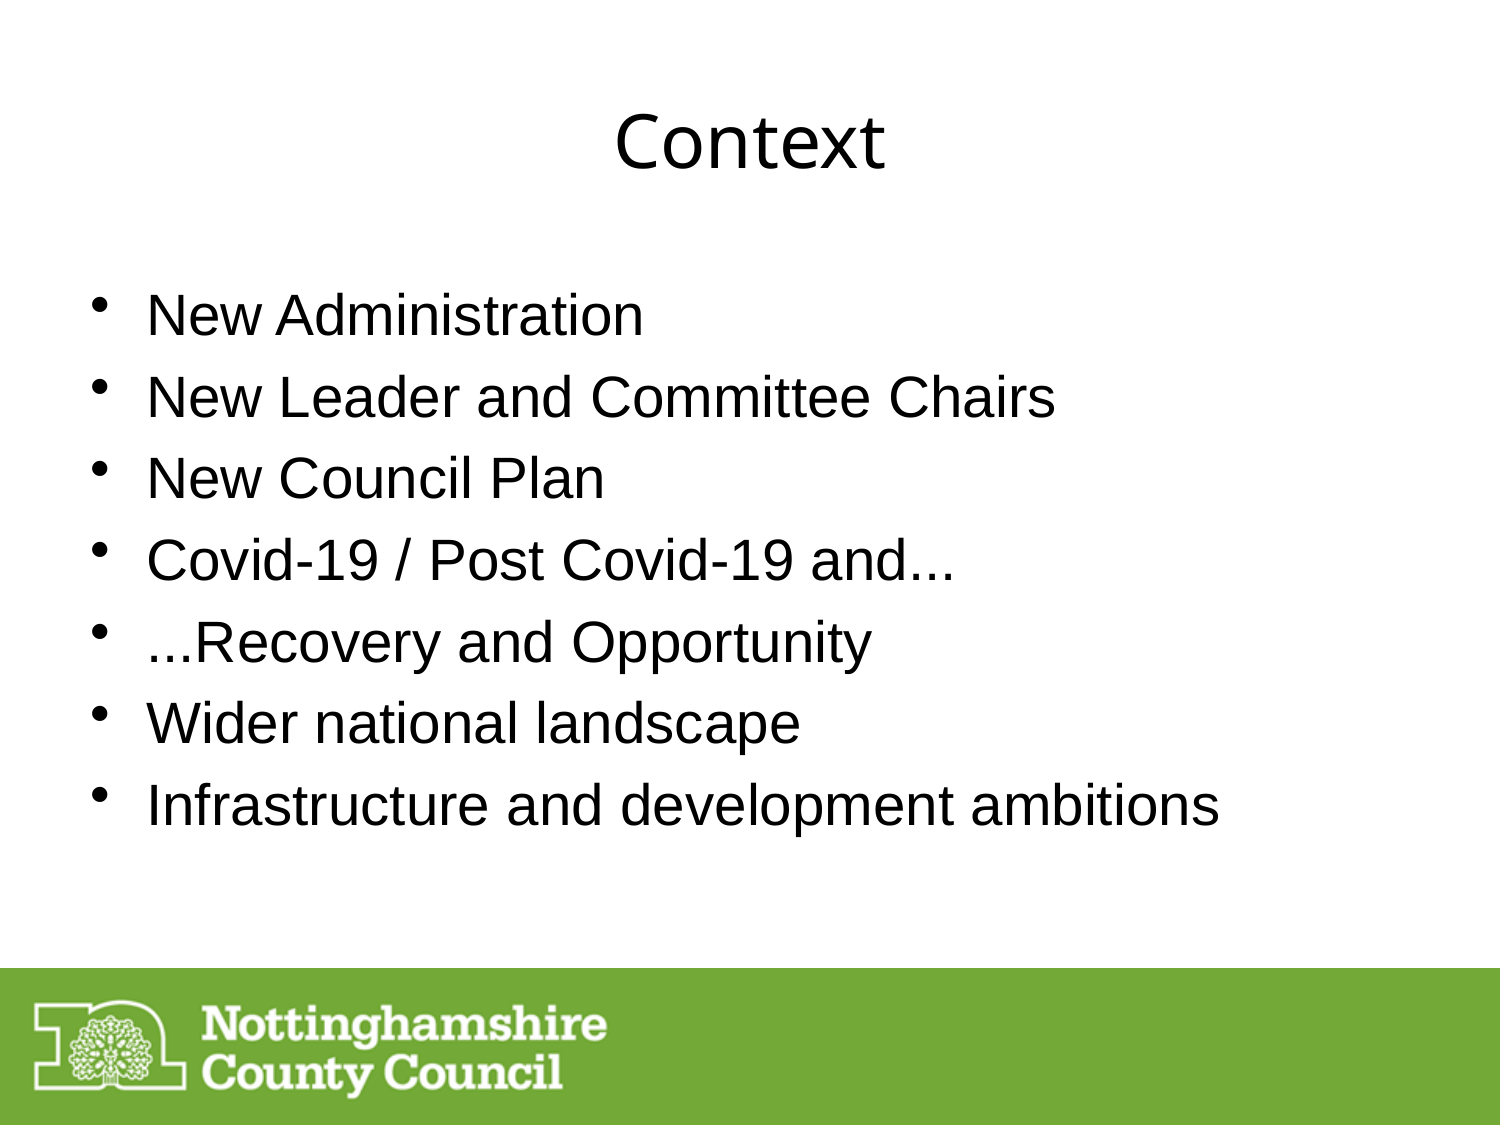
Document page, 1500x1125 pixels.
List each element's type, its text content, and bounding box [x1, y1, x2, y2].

list New Administration New Leader and Committee Chairs New Council Plan Covid-19 / Post Covid-19 and... ...Recovery and Opportunity Wider national landscape Infrastructure and development ambitions [75, 220, 1425, 931]
title Context [75, 45, 1425, 220]
picture [0, 968, 1500, 1125]
